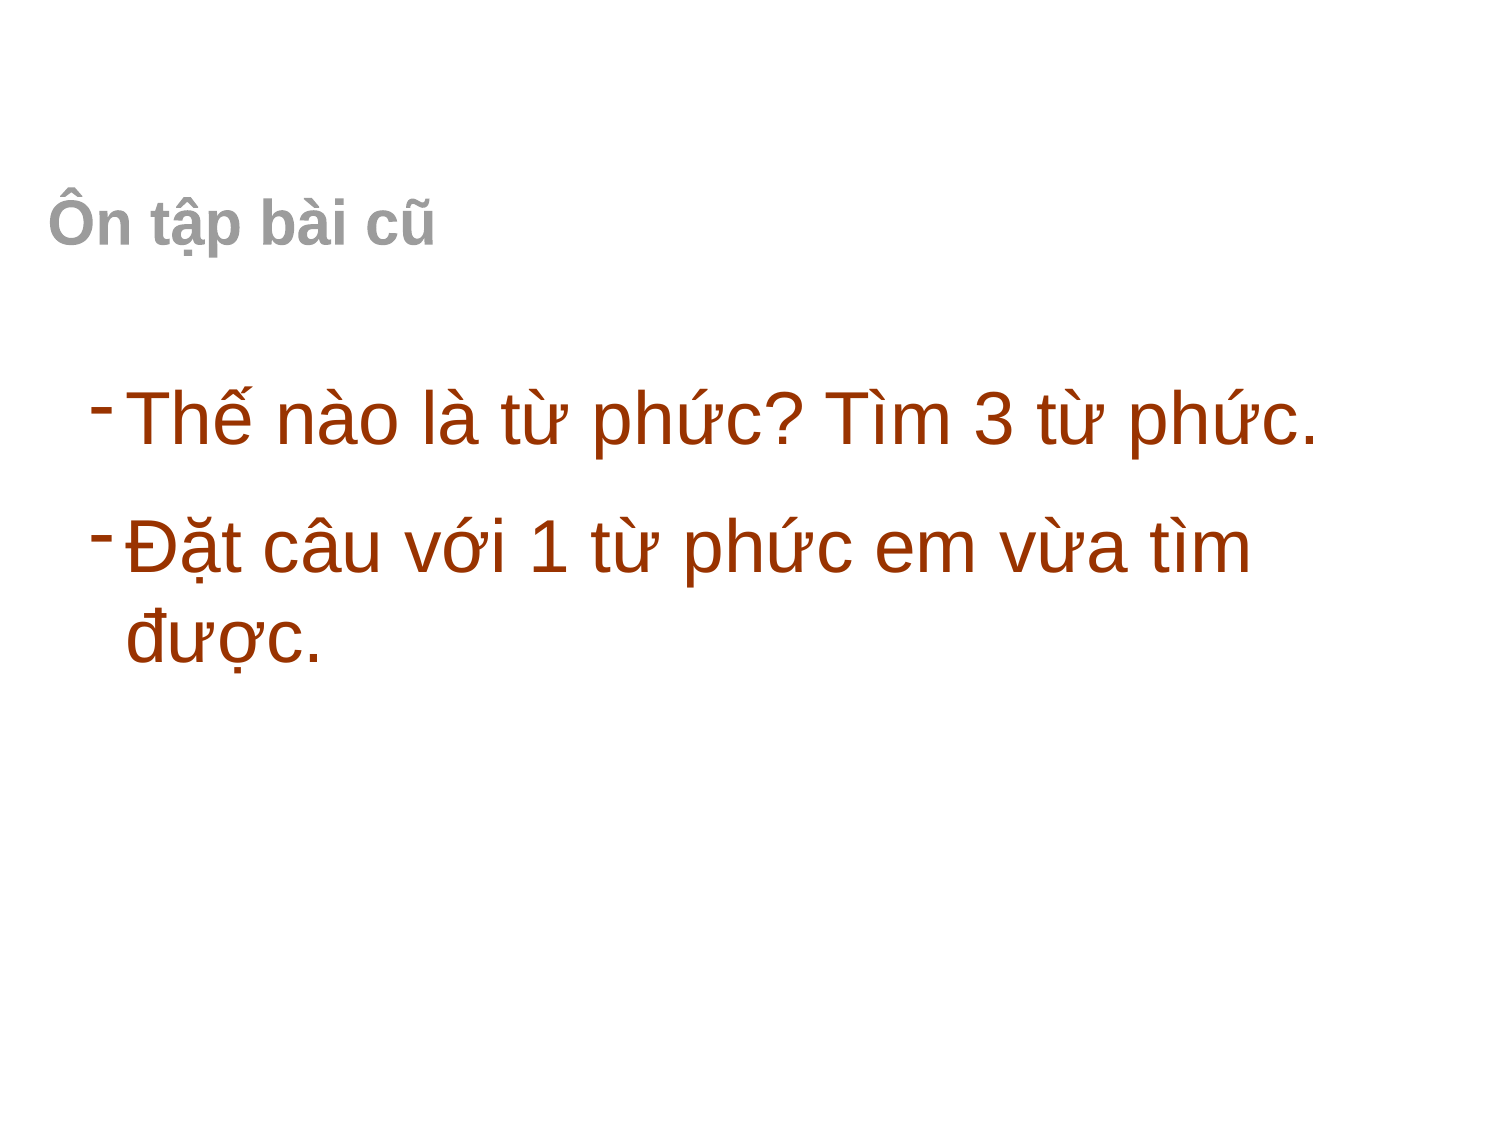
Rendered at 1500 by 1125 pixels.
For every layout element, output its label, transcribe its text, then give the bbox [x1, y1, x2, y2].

text_box Thế nào là từ phức? Tìm 3 từ phức. Đặt câu với 1 từ phức em vừa tìm được. [74, 362, 1425, 685]
